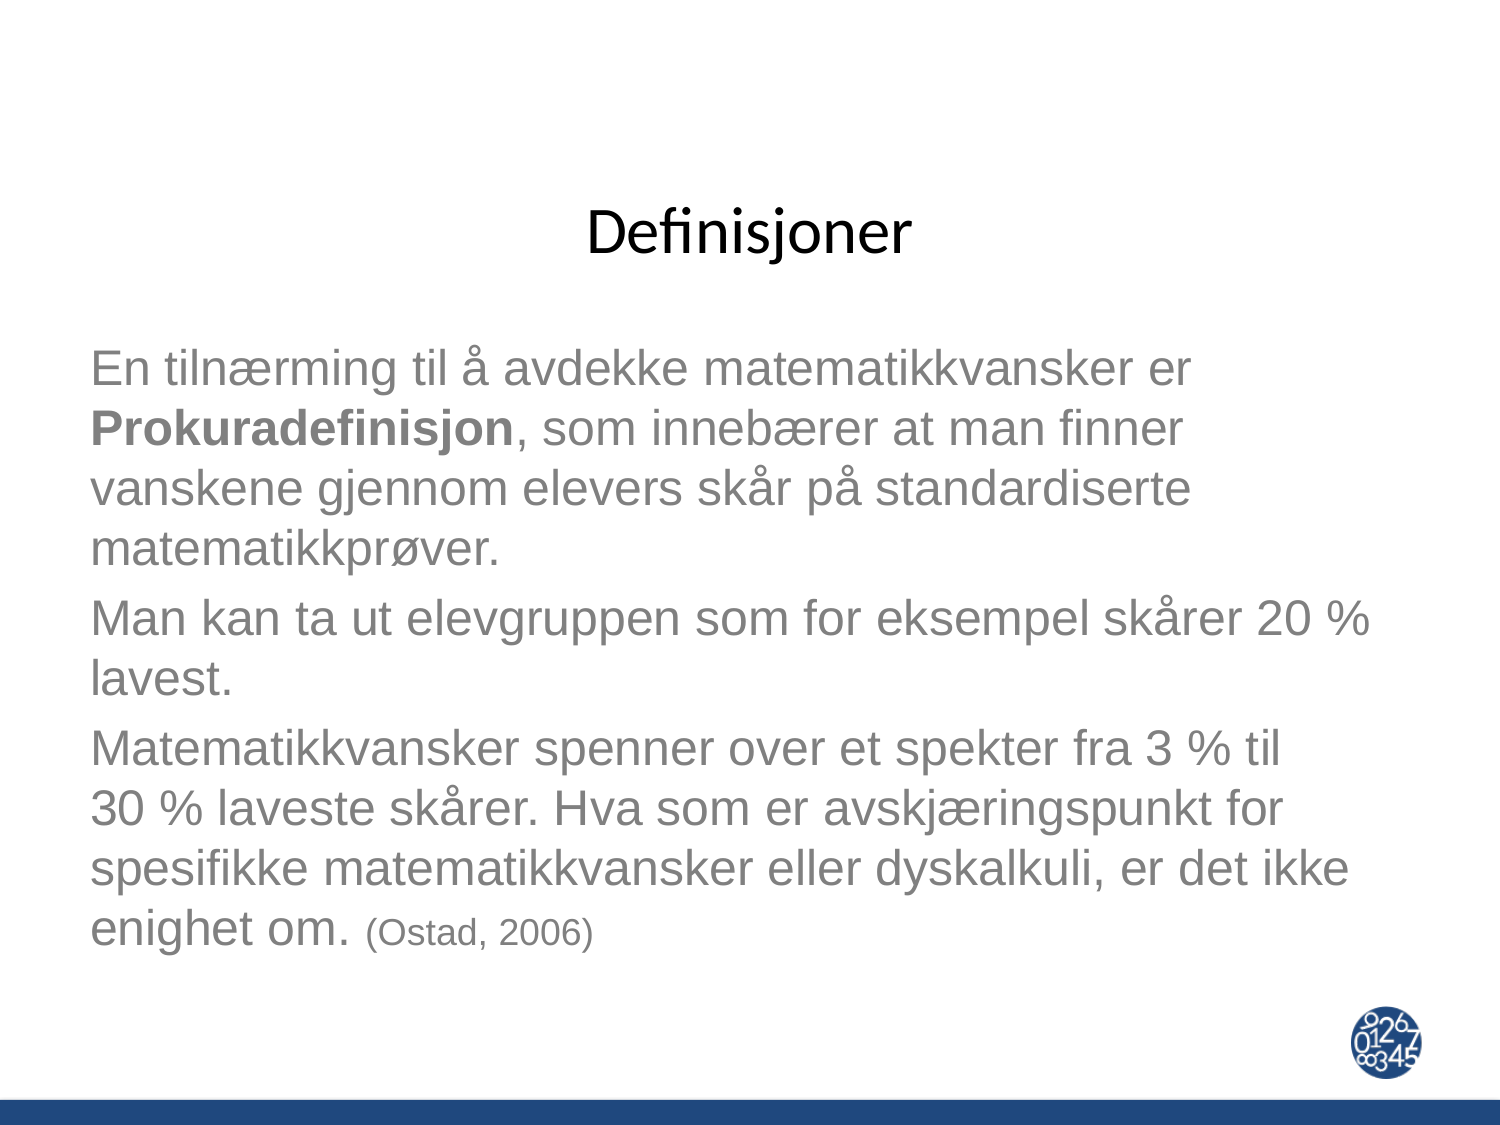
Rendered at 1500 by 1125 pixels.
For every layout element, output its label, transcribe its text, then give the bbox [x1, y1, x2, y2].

picture [1351, 1006, 1428, 1079]
list En tilnærming til å avdekke matematikkvansker er Prokuradefinisjon, som innebærer at man finner vanskene gjennom elevers skår på standardiserte matematikkprøver. Man kan ta ut elevgruppen som for eksempel skårer 20 % lavest. Matematikkvansker spenner over et spekter fra 3 % til 30 % laveste skårer. Hva som er avskjæringspunkt for spesifikke matematikkvansker eller dyskalkuli, er det ikke enighet om. (Ostad, 2006) [75, 328, 1425, 988]
title Definisjoner [75, 150, 1425, 303]
